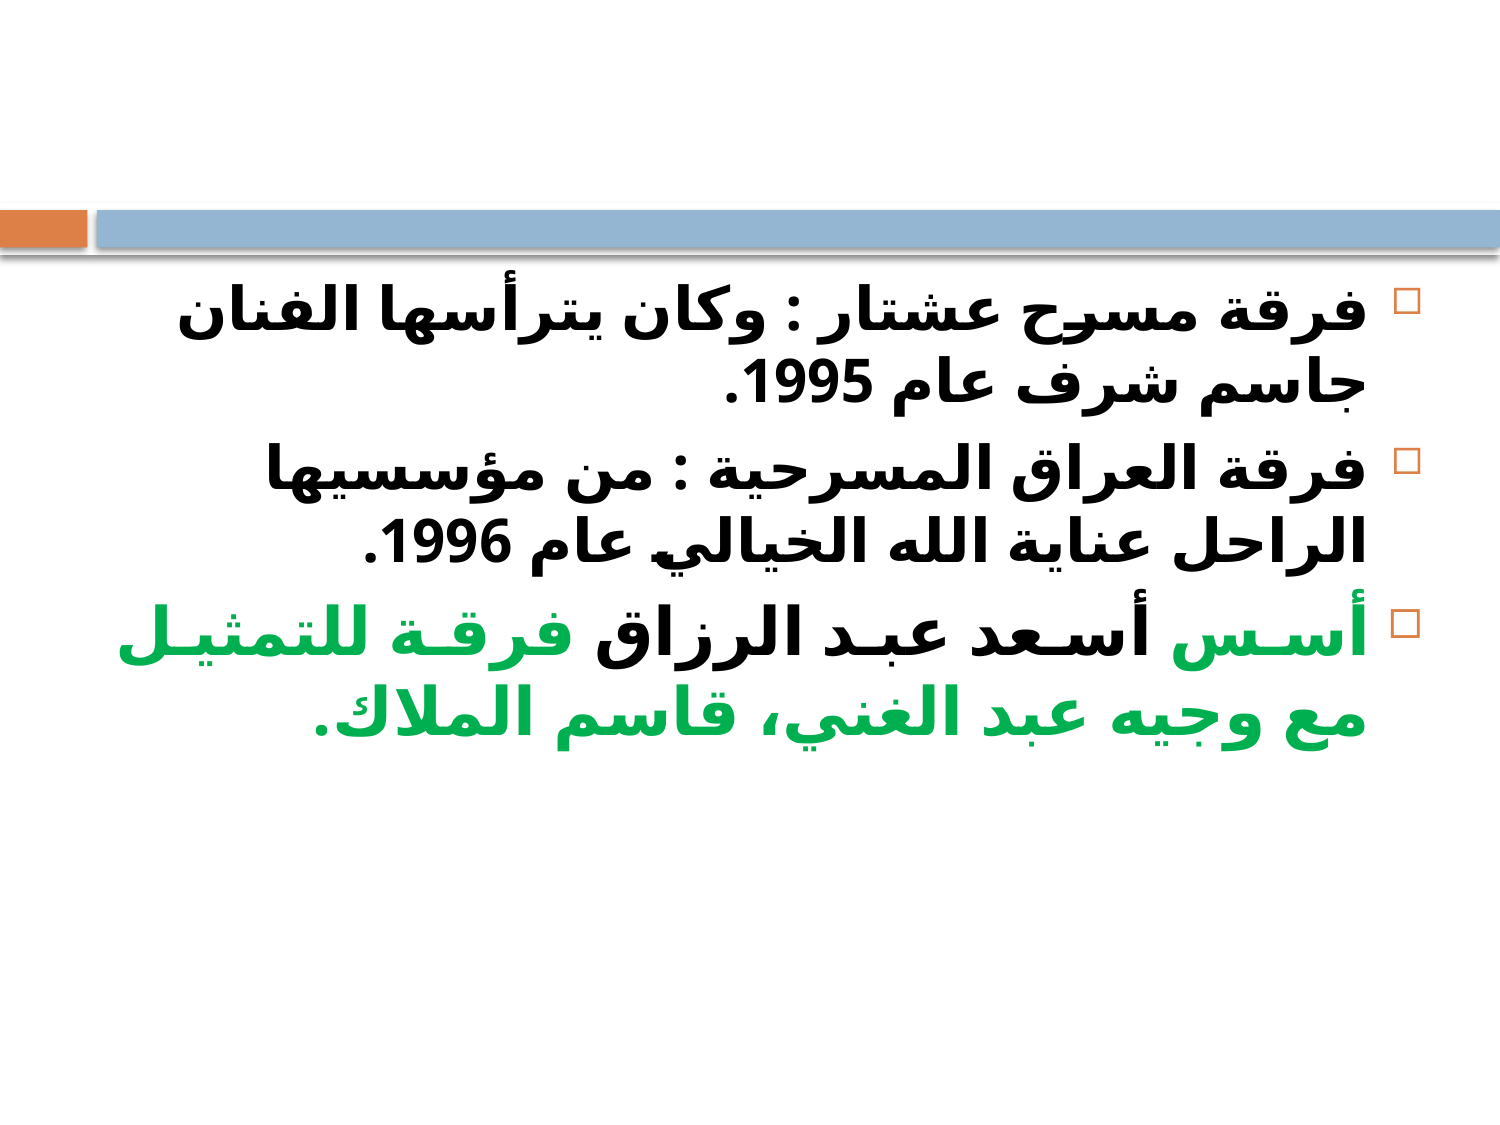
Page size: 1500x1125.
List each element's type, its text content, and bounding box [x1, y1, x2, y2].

list فرقة مسرح عشتار : وكان يترأسها الفنان جاسم شرف عام 1995. فرقة العراق المسرحية : من مؤسسيها الراحل عناية الله الخيالي عام 1996. أسس أسعد عبد الرزاق فرقة للتمثيل مع وجيه عبد الغني، قاسم الملاك. [100, 262, 1438, 1000]
